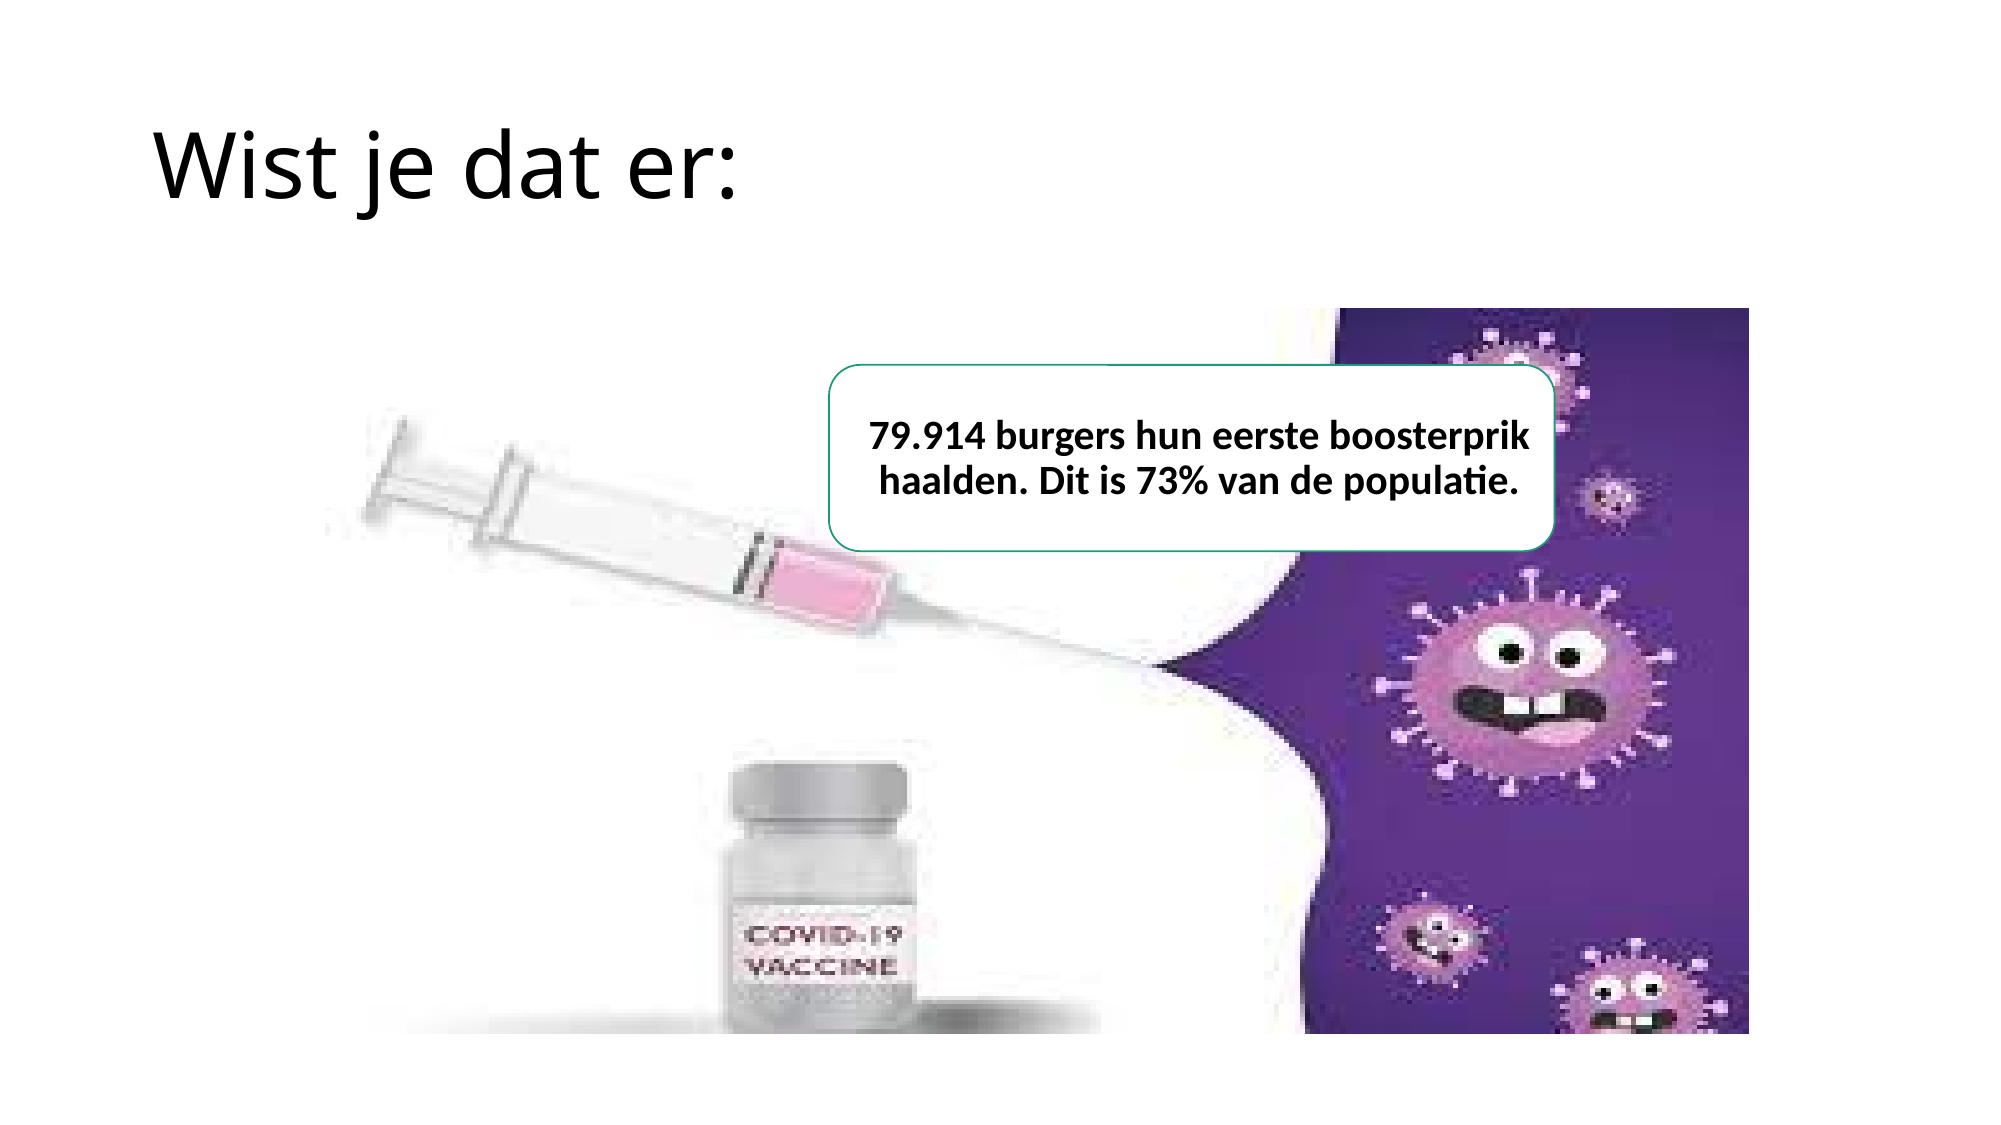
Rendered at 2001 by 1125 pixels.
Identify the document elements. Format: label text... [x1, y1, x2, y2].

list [285, 307, 1749, 1035]
title Wist je dat er: [137, 59, 1863, 278]
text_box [828, 346, 1555, 570]
